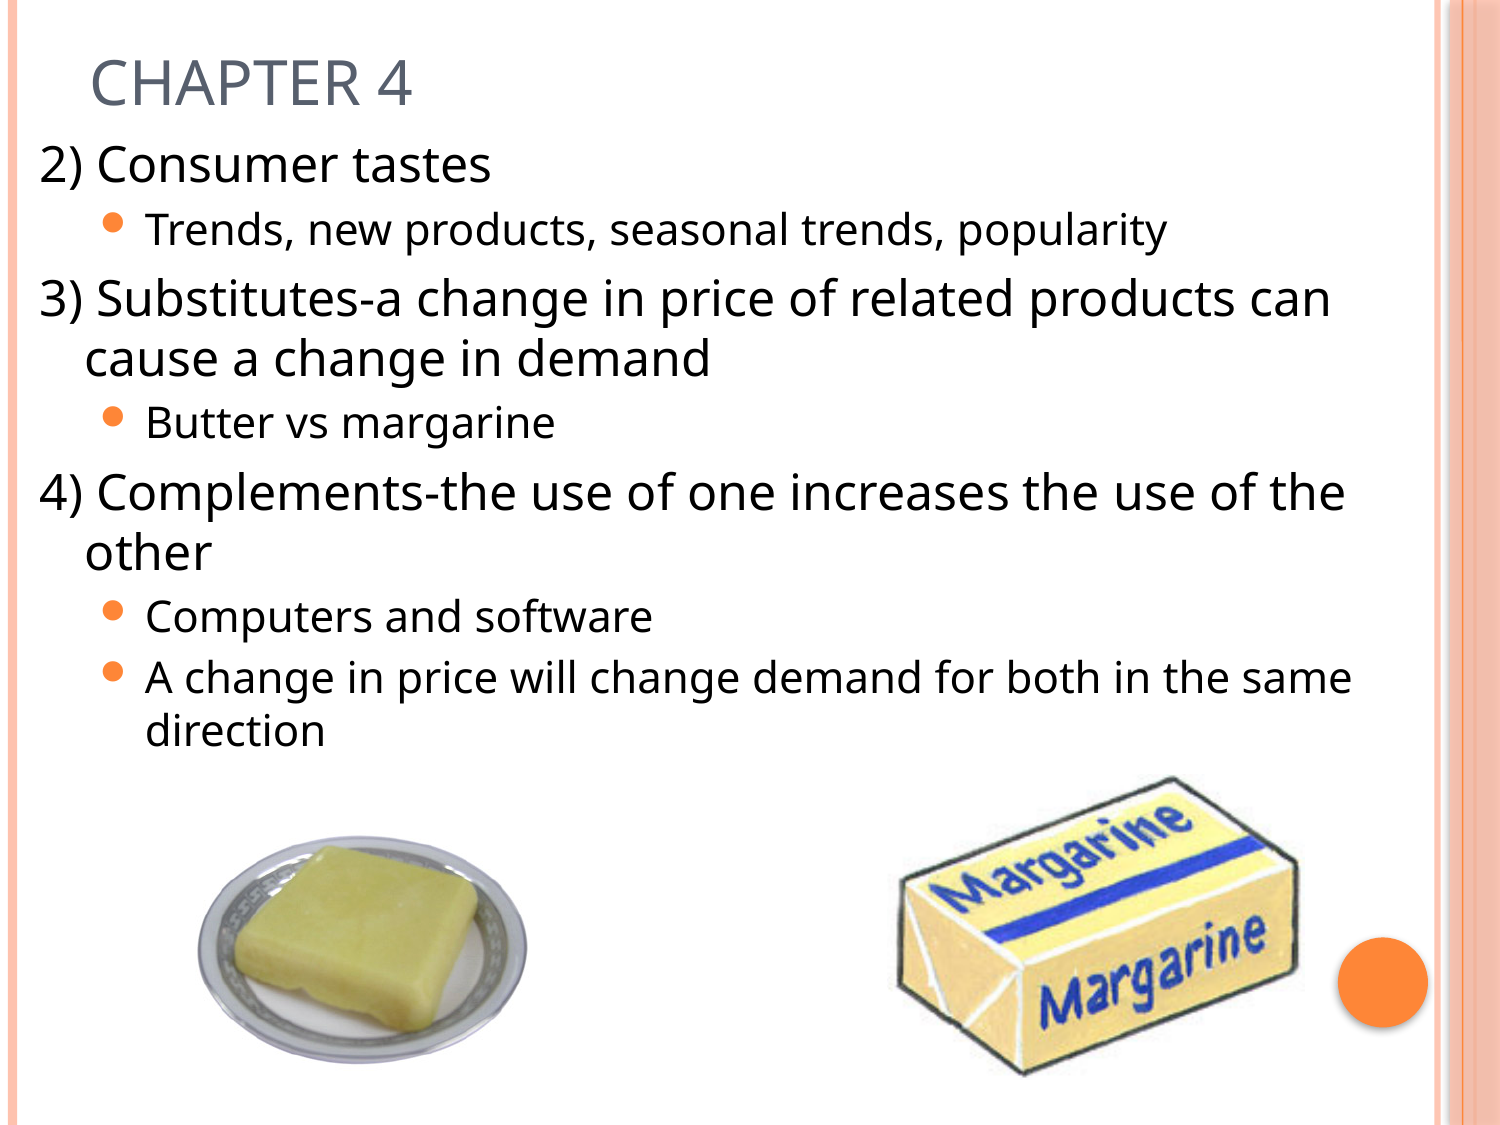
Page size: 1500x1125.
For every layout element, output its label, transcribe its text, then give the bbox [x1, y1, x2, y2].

title Chapter 4 [75, 0, 1300, 125]
list 2) Consumer tastes Trends, new products, seasonal trends, popularity 3) Substitutes-a change in price of related products can cause a change in demand Butter vs margarine 4) Complements-the use of one increases the use of the other Computers and software A change in price will change demand for both in the same direction [24, 125, 1413, 925]
picture [186, 775, 537, 1125]
picture [886, 774, 1305, 1080]
